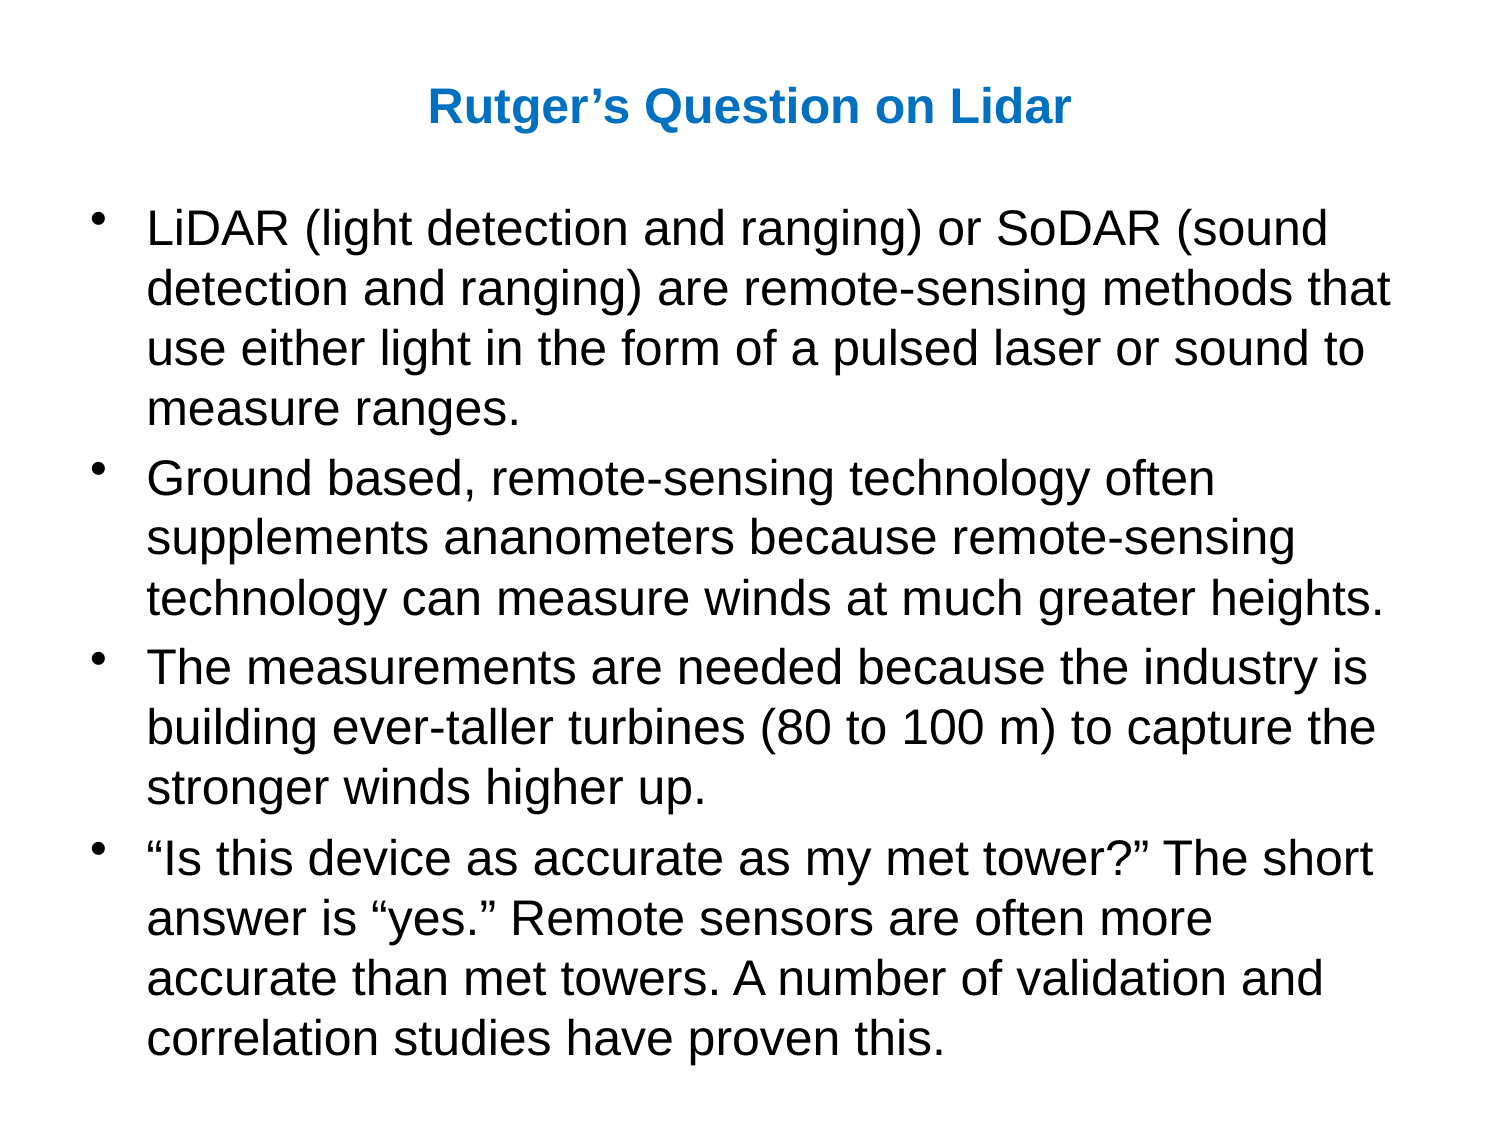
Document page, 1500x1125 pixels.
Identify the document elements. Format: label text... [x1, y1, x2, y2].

title Rutger’s Question on Lidar [87, 44, 1413, 163]
list LiDAR (light detection and ranging) or SoDAR (sound detection and ranging) are remote-sensing methods that use either light in the form of a pulsed laser or sound to measure ranges. Ground based, remote-sensing technology often supplements ananometers because remote-sensing technology can measure winds at much greater heights. The measurements are needed because the industry is building ever-taller turbines (80 to 100 m) to capture the stronger winds higher up. “Is this device as accurate as my met tower?” The short answer is “yes.” Remote sensors are often more accurate than met towers. A number of validation and correlation studies have proven this. [74, 187, 1426, 1081]
